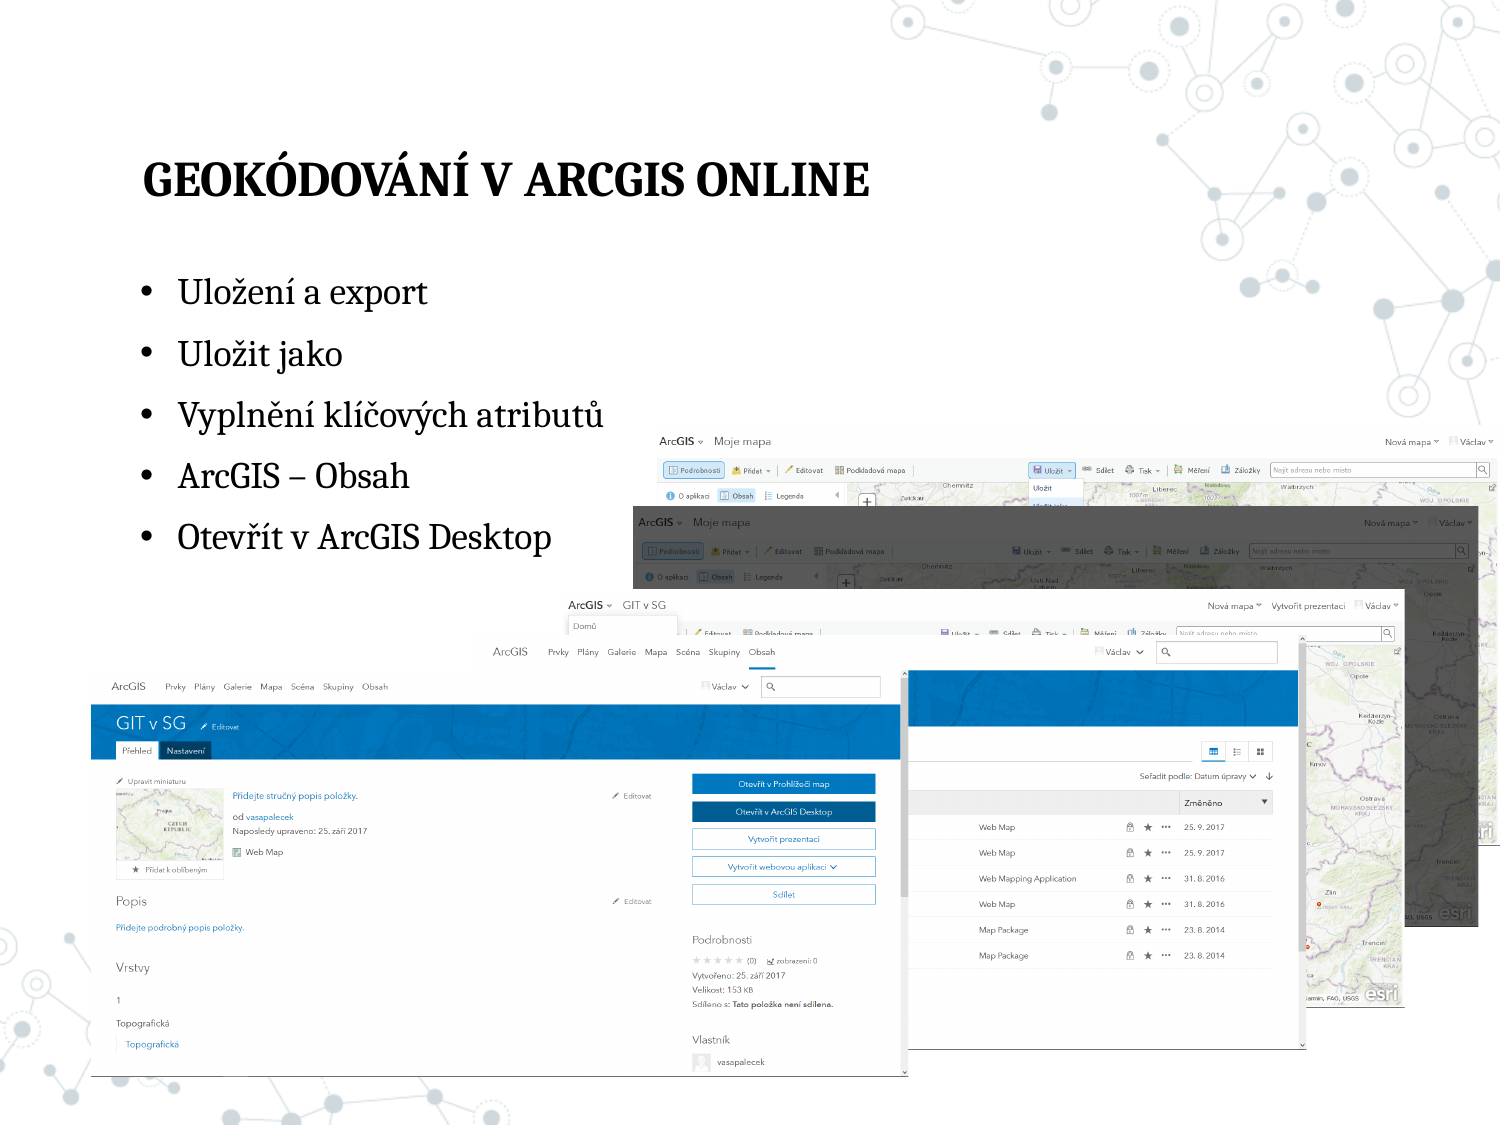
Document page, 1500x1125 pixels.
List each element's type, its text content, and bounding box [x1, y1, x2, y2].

picture [0, 0, 1500, 1125]
text_box Uložení a export Uložit jako Vyplnění klíčových atributů ArcGIS – Obsah Otevřít v ArcGIS Desktop [128, 266, 1333, 669]
title GEOKÓDOVÁNÍ V ARCGIS ONLINE [128, 67, 1372, 221]
